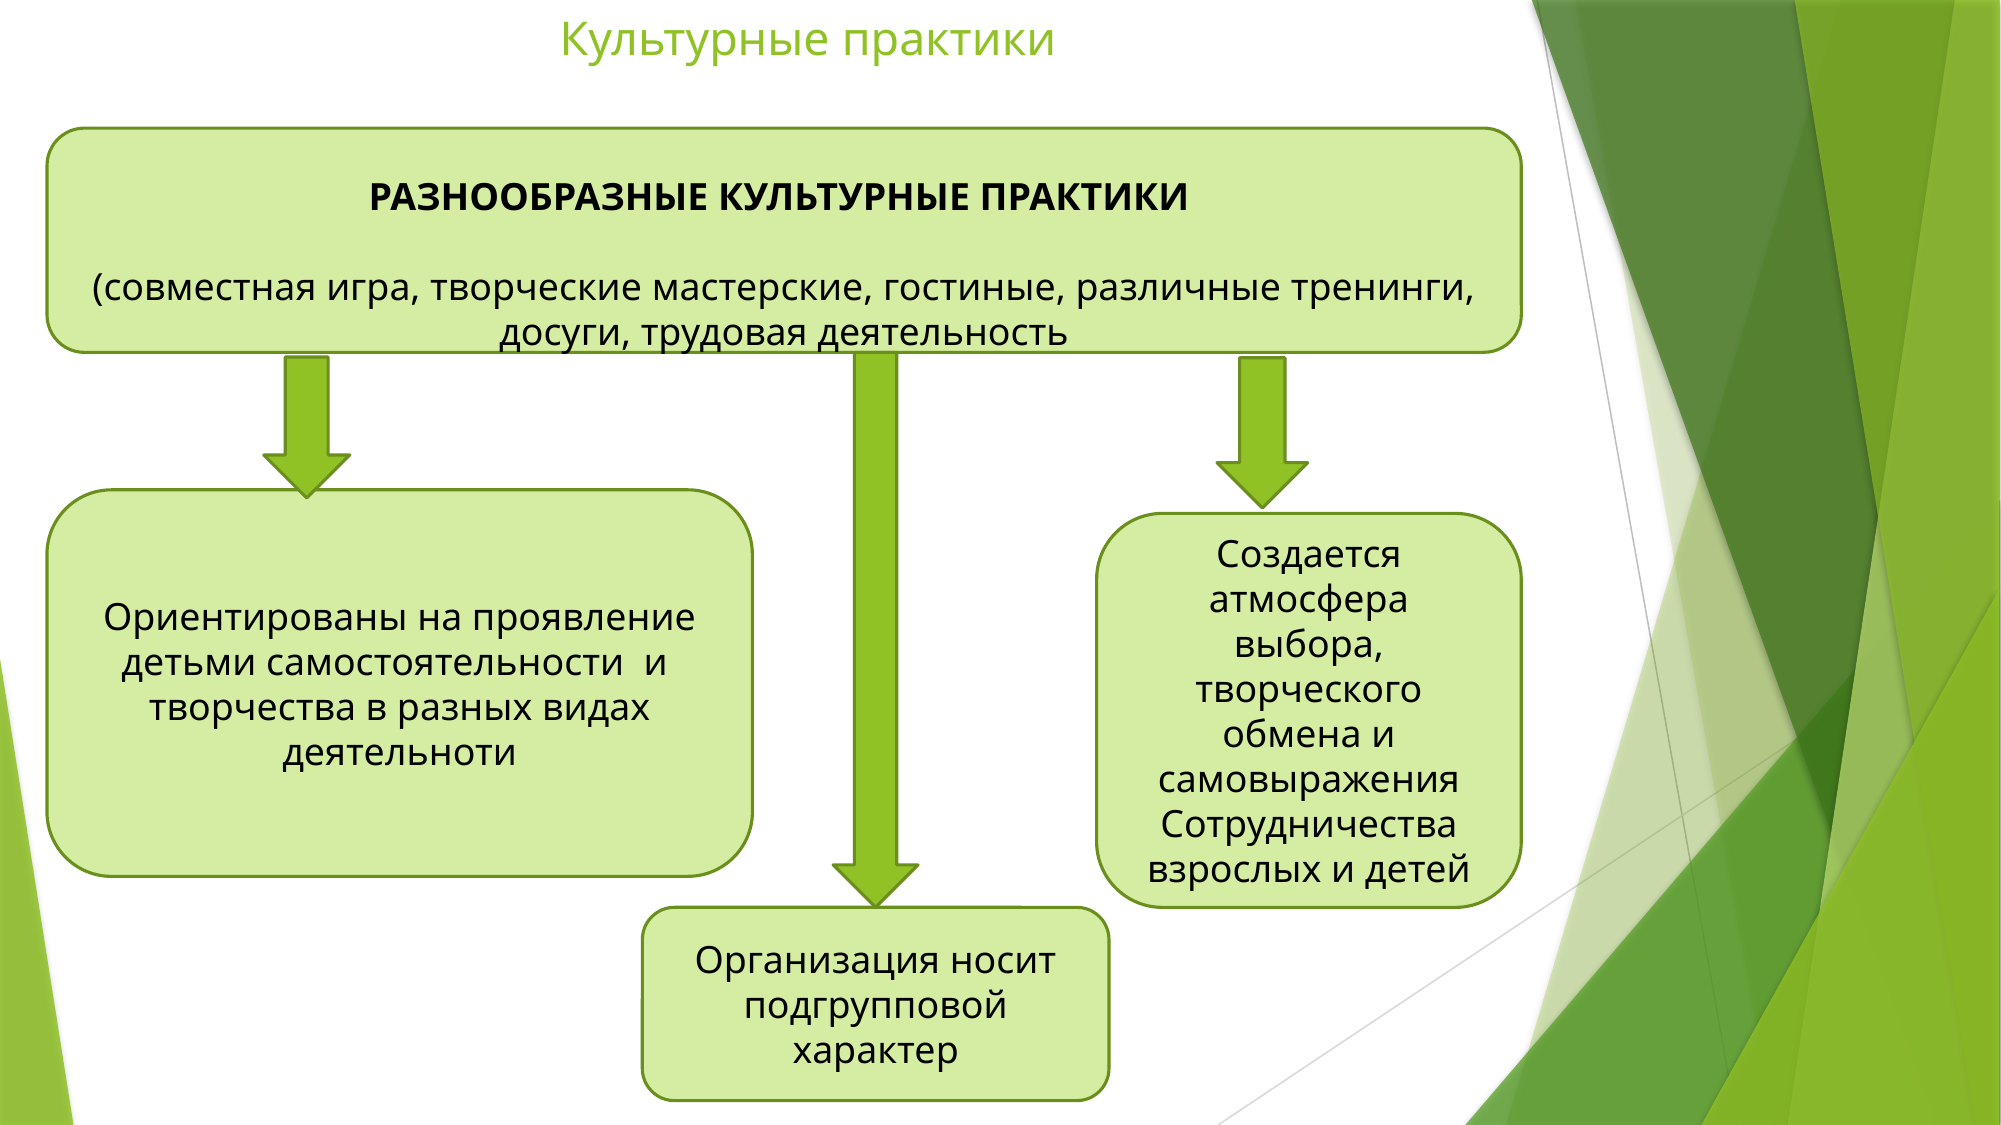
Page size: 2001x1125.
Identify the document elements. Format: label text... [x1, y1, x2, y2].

text_box [262, 355, 352, 500]
title Культурные практики [102, 1, 1514, 129]
text_box [1215, 356, 1310, 510]
text_box Организация носит подгрупповой характер [640, 905, 1111, 1103]
text_box РАЗНООБРАЗНЫЕ КУЛЬТУРНЫЕ ПРАКТИКИ (совместная игра, творческие мастерские, гостиные, различные тренинги, досуги, трудовая деятельность [45, 126, 1523, 354]
text_box Ориентированы на проявление детьми самостоятельности и творчества в разных видах деятельноти [45, 488, 754, 878]
text_box Создается атмосфера выбора, творческого обмена и самовыражения Сотрудничества взрослых и детей [1095, 511, 1523, 909]
text_box [831, 350, 920, 909]
